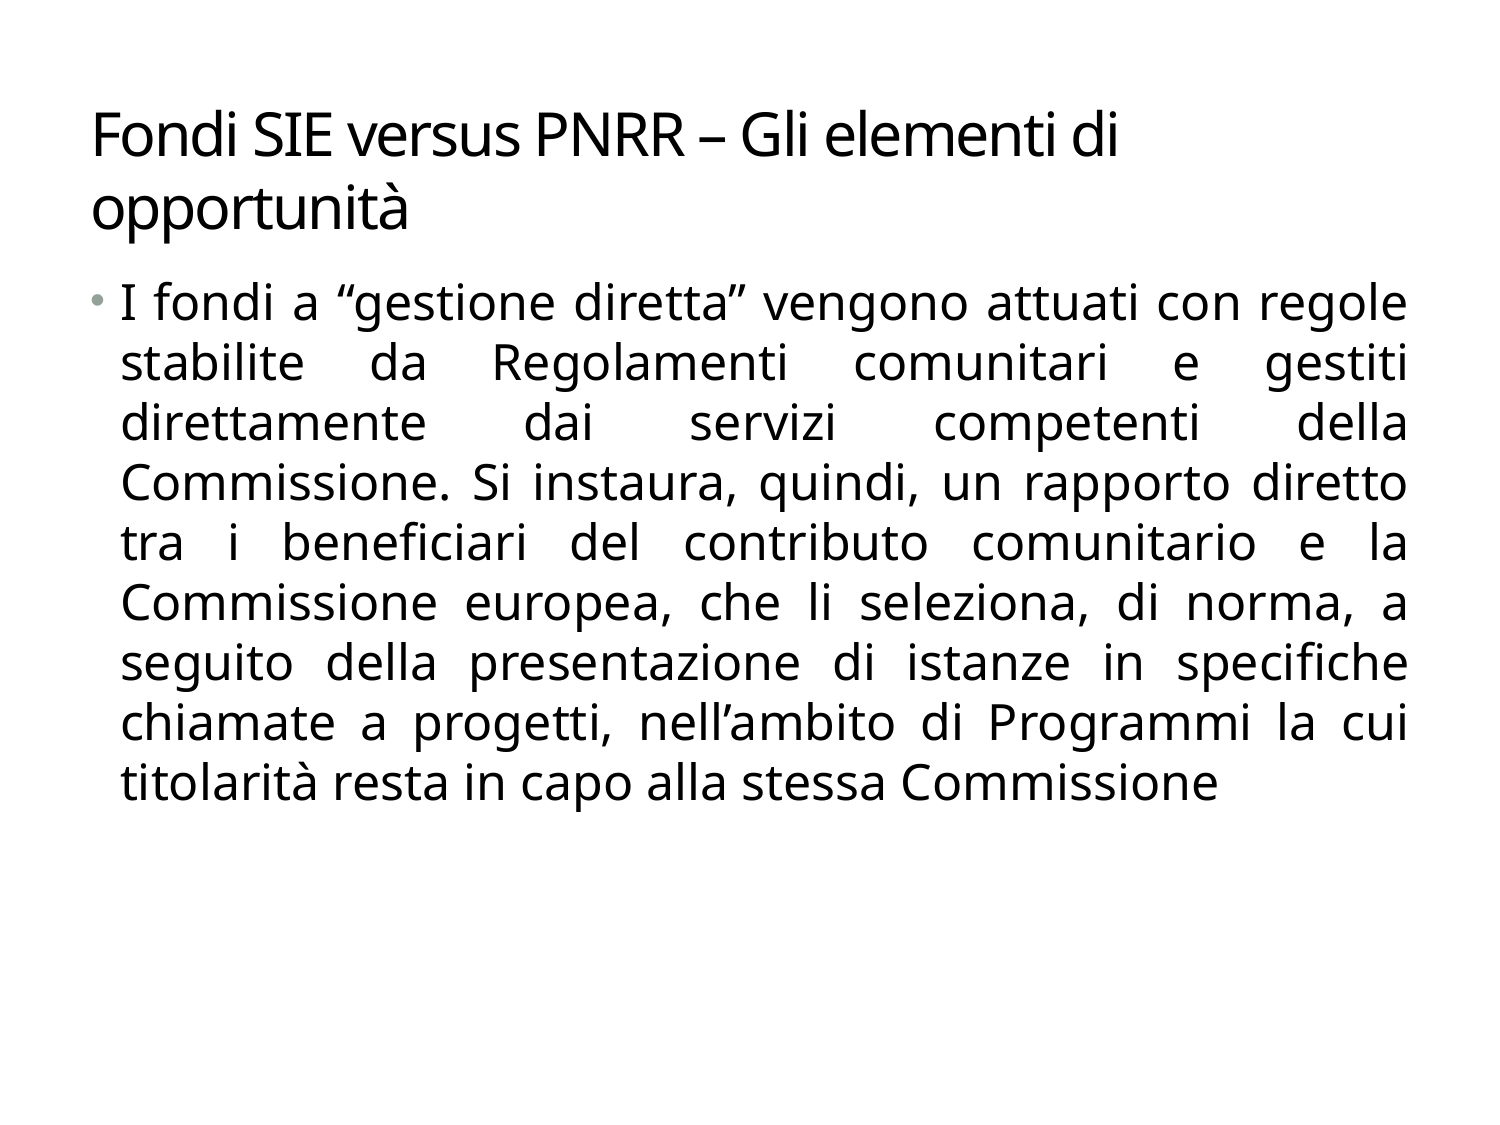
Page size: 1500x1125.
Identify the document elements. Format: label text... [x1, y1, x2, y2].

title Fondi SIE versus PNRR – Gli elementi di opportunità [75, 87, 1425, 250]
list I fondi a “gestione diretta” vengono attuati con regole stabilite da Regolamenti comunitari e gestiti direttamente dai servizi competenti della Commissione. Si instaura, quindi, un rapporto diretto tra i beneficiari del contributo comunitario e la Commissione europea, che li seleziona, di norma, a seguito della presentazione di istanze in specifiche chiamate a progetti, nell’ambito di Programmi la cui titolarità resta in capo alla stessa Commissione [75, 262, 1425, 1063]
